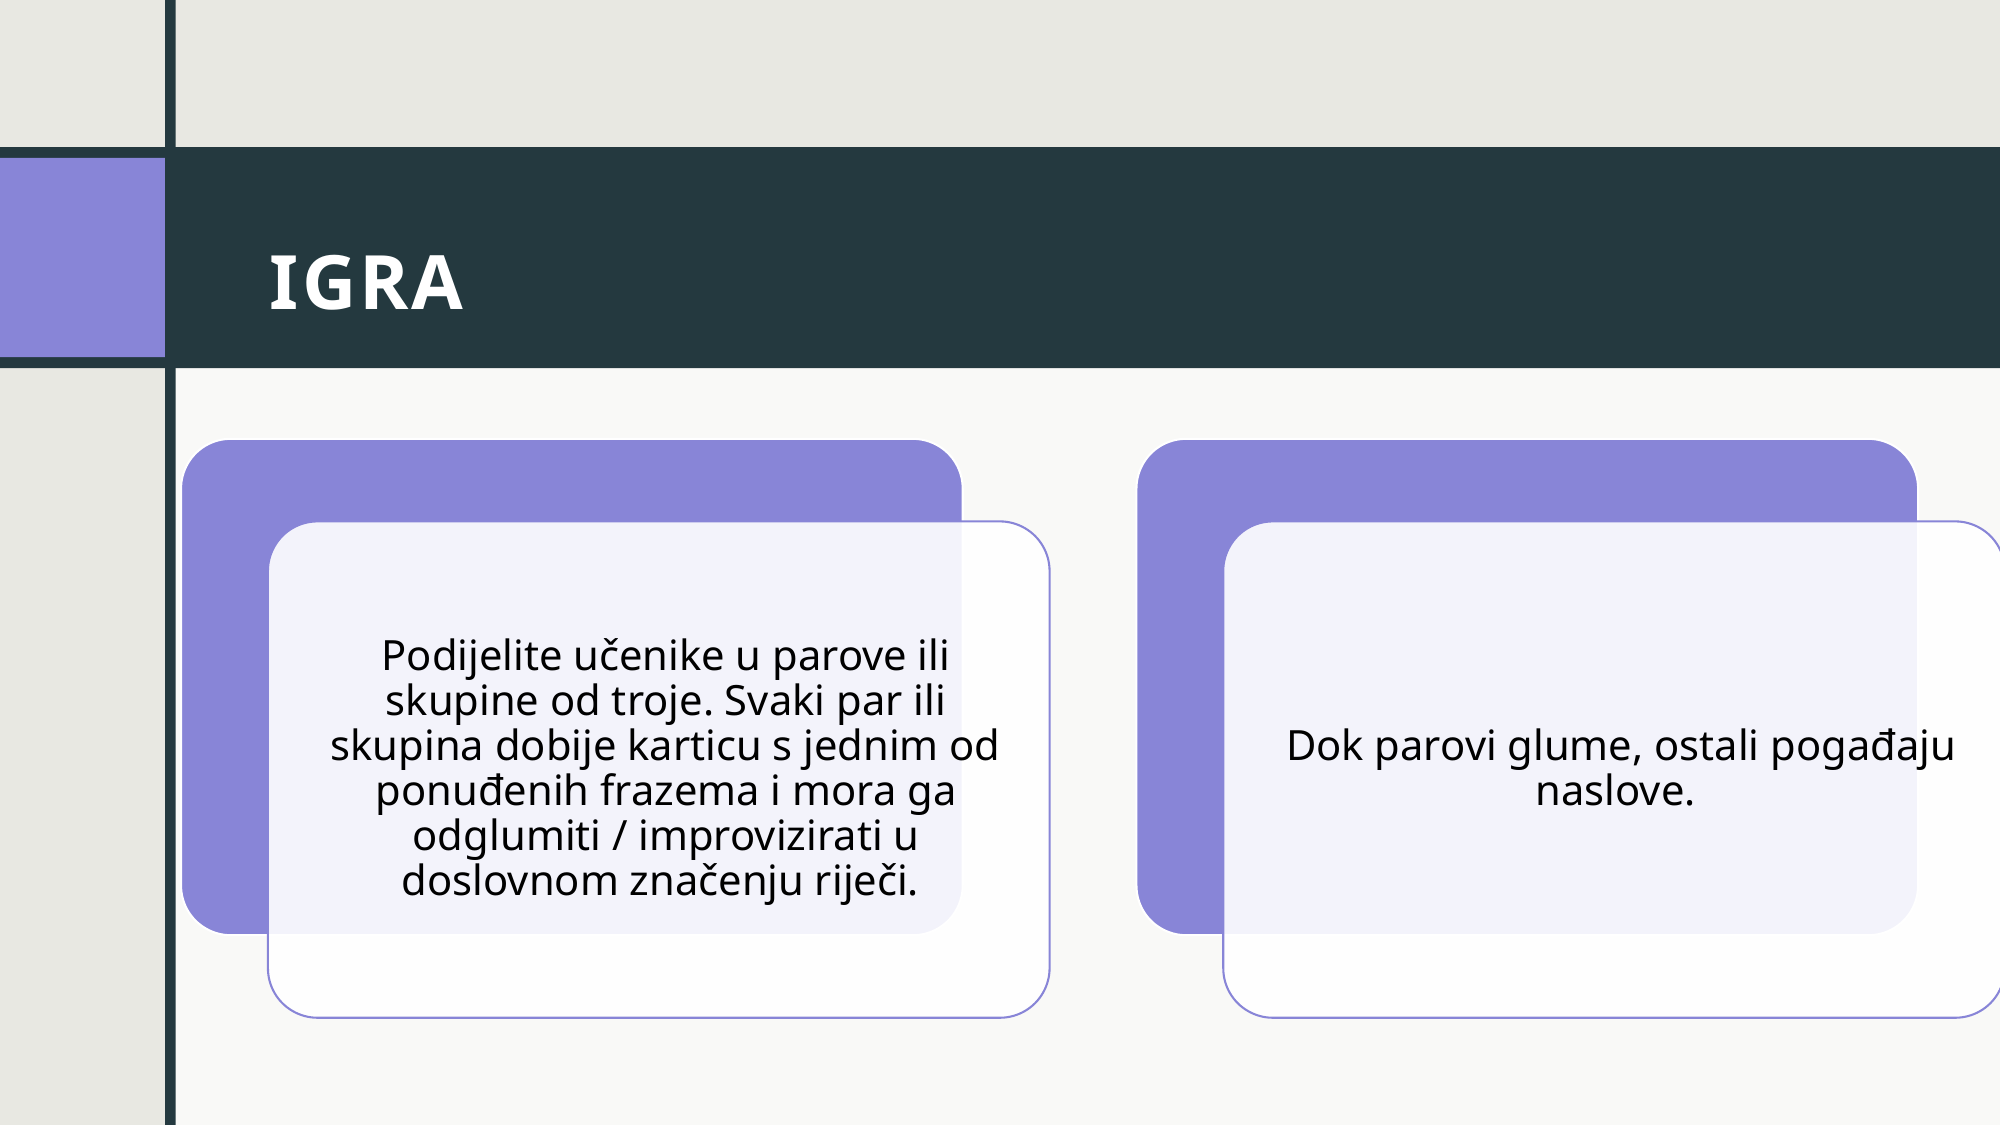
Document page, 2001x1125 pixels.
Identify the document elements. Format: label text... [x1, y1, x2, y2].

text_box [0, 146, 164, 157]
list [180, 357, 2000, 1100]
text_box [0, 157, 164, 358]
text_box [164, 0, 177, 1125]
text_box [0, 358, 164, 369]
text_box [177, 146, 2000, 369]
text_box [0, 369, 164, 1125]
text_box [177, 369, 2000, 1125]
title IGRA [251, 171, 1895, 341]
text_box [177, 0, 2000, 146]
text_box [0, 0, 164, 146]
